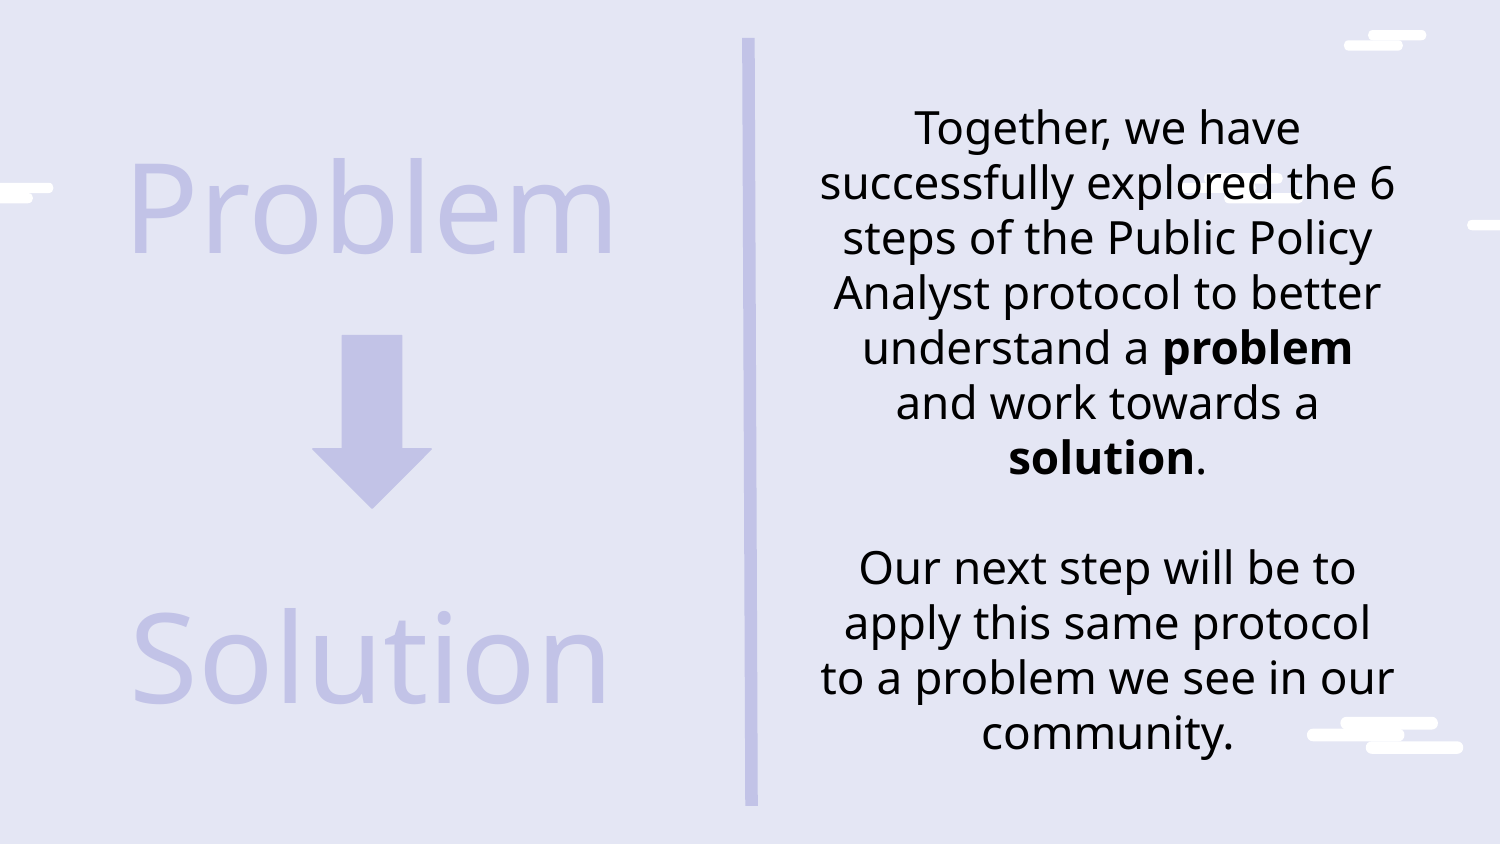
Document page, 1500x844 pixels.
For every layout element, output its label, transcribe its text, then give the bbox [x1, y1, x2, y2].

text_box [748, 37, 752, 807]
list Problem Solution [67, 37, 677, 820]
text_box [312, 335, 432, 509]
list Together, we have successfully explored the 6 steps of the Public Policy Analyst protocol to better understand a problem and work towards a solution. Our next step will be to apply this same protocol to a problem we see in our community. [802, 37, 1413, 820]
